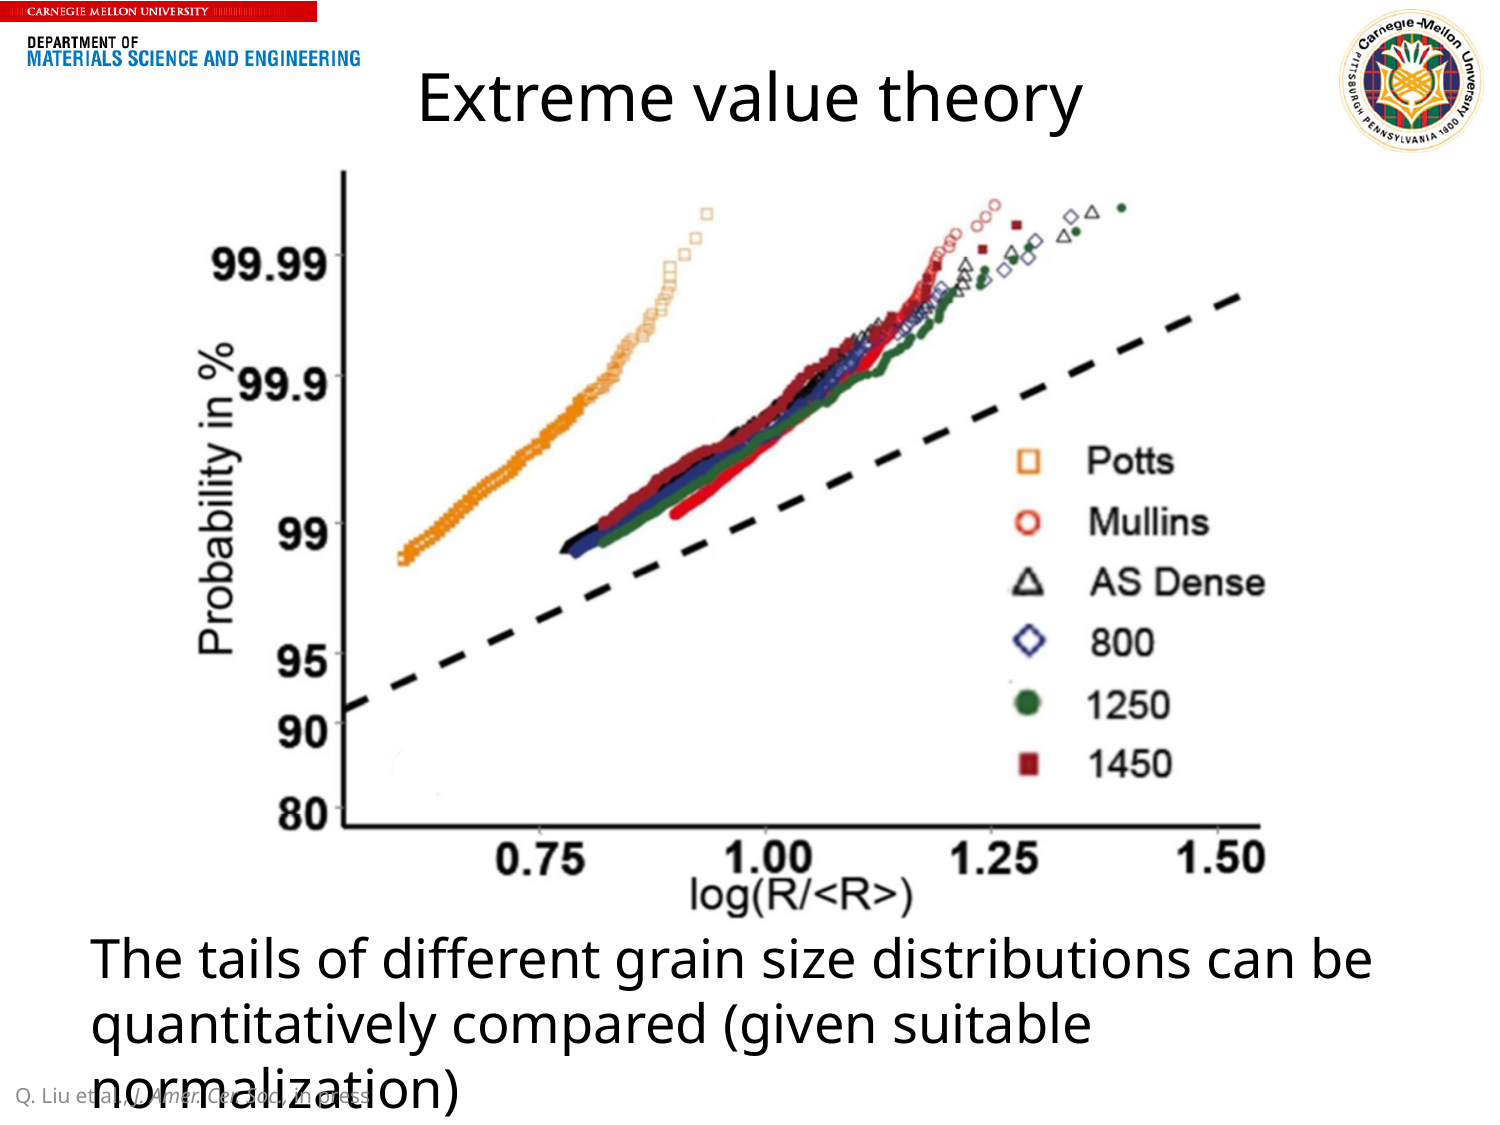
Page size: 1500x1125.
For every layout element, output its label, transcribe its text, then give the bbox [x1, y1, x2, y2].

list The tails of different grain size distributions can be quantitatively compared (given suitable normalization) [74, 916, 1426, 1109]
title Extreme value theory [74, 0, 1426, 189]
footer Q. Liu et al., J. Amer. Cer. Soc., in press [0, 1065, 475, 1125]
picture [175, 142, 1291, 935]
picture [0, 0, 74, 74]
picture [1426, 9, 1486, 153]
